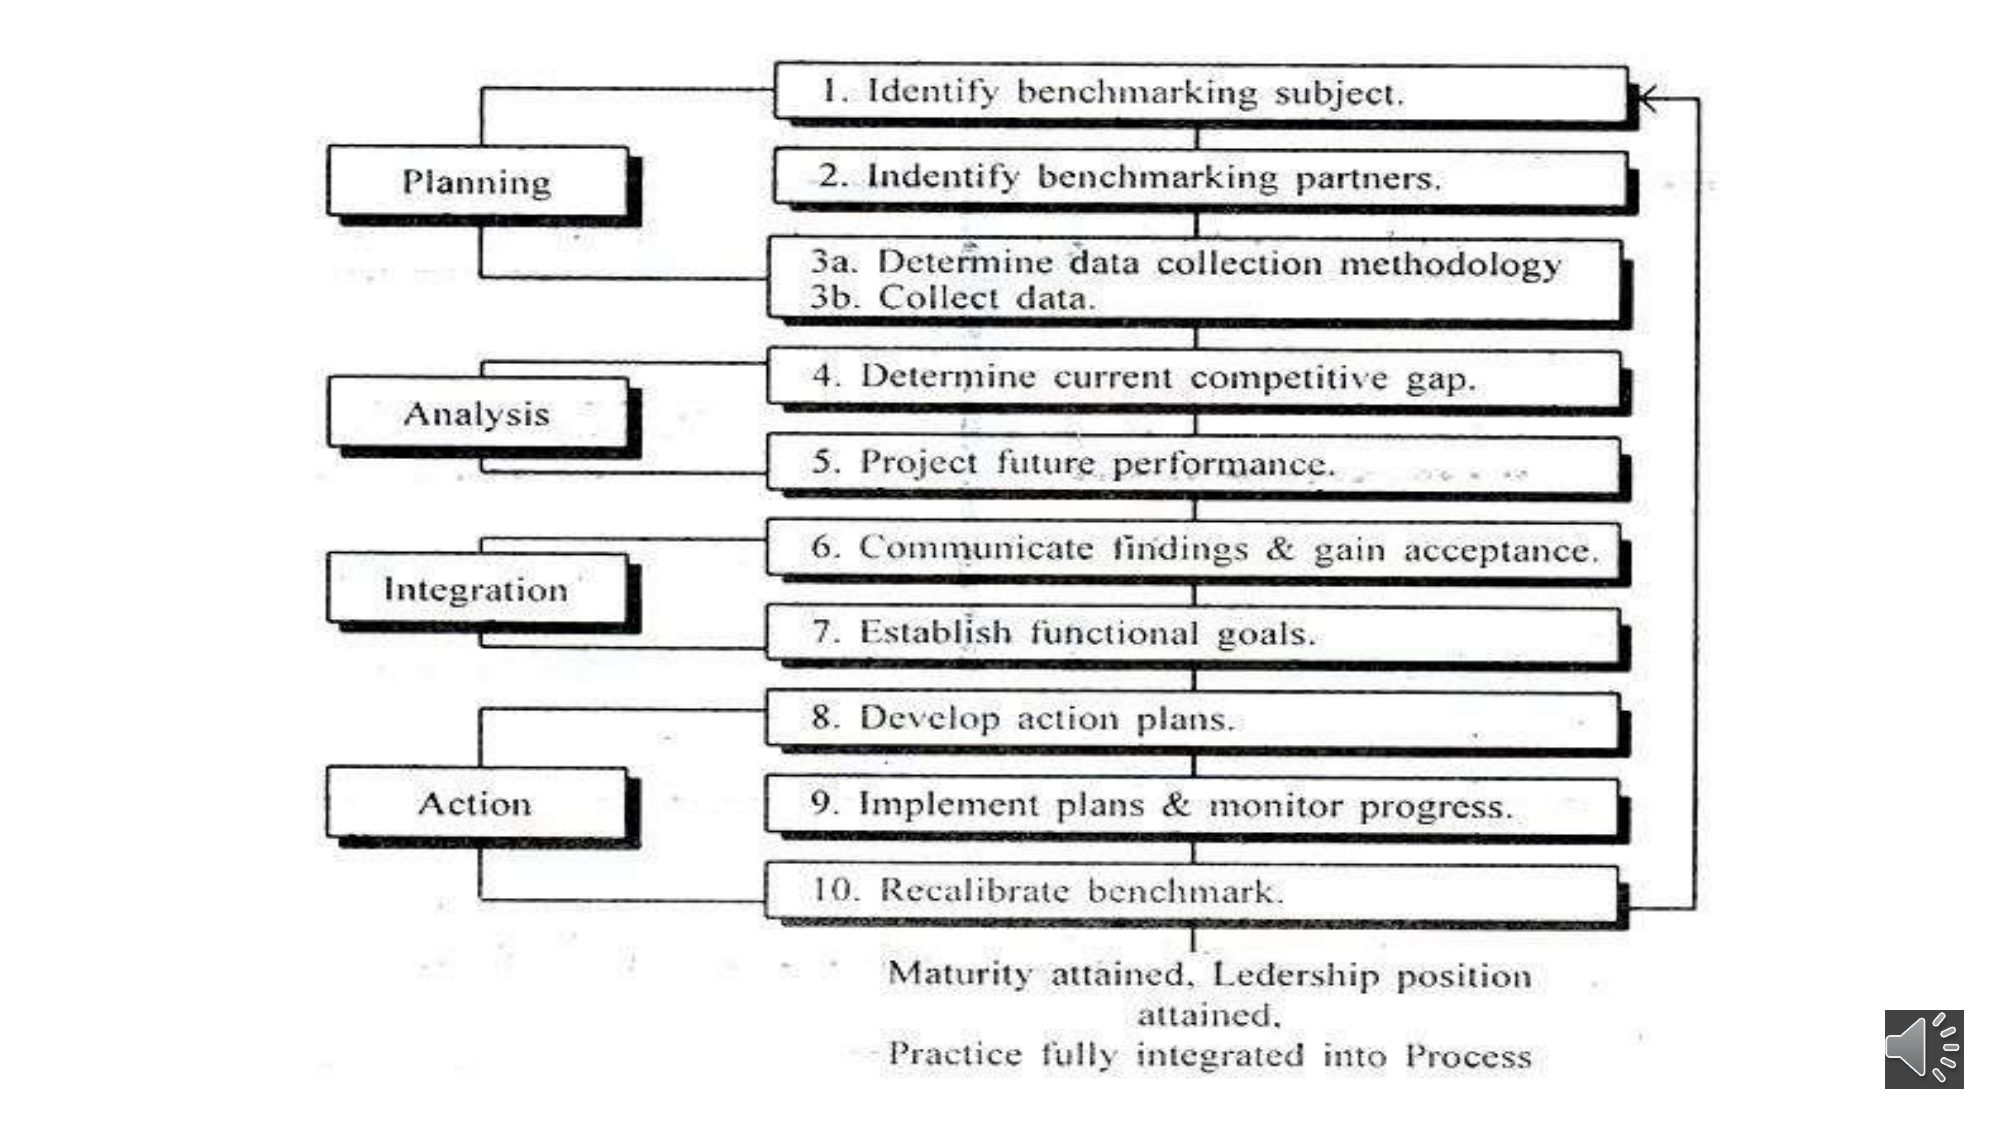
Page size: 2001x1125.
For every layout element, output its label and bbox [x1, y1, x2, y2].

text_box [314, 54, 1721, 1083]
picture [1884, 1009, 1965, 1090]
